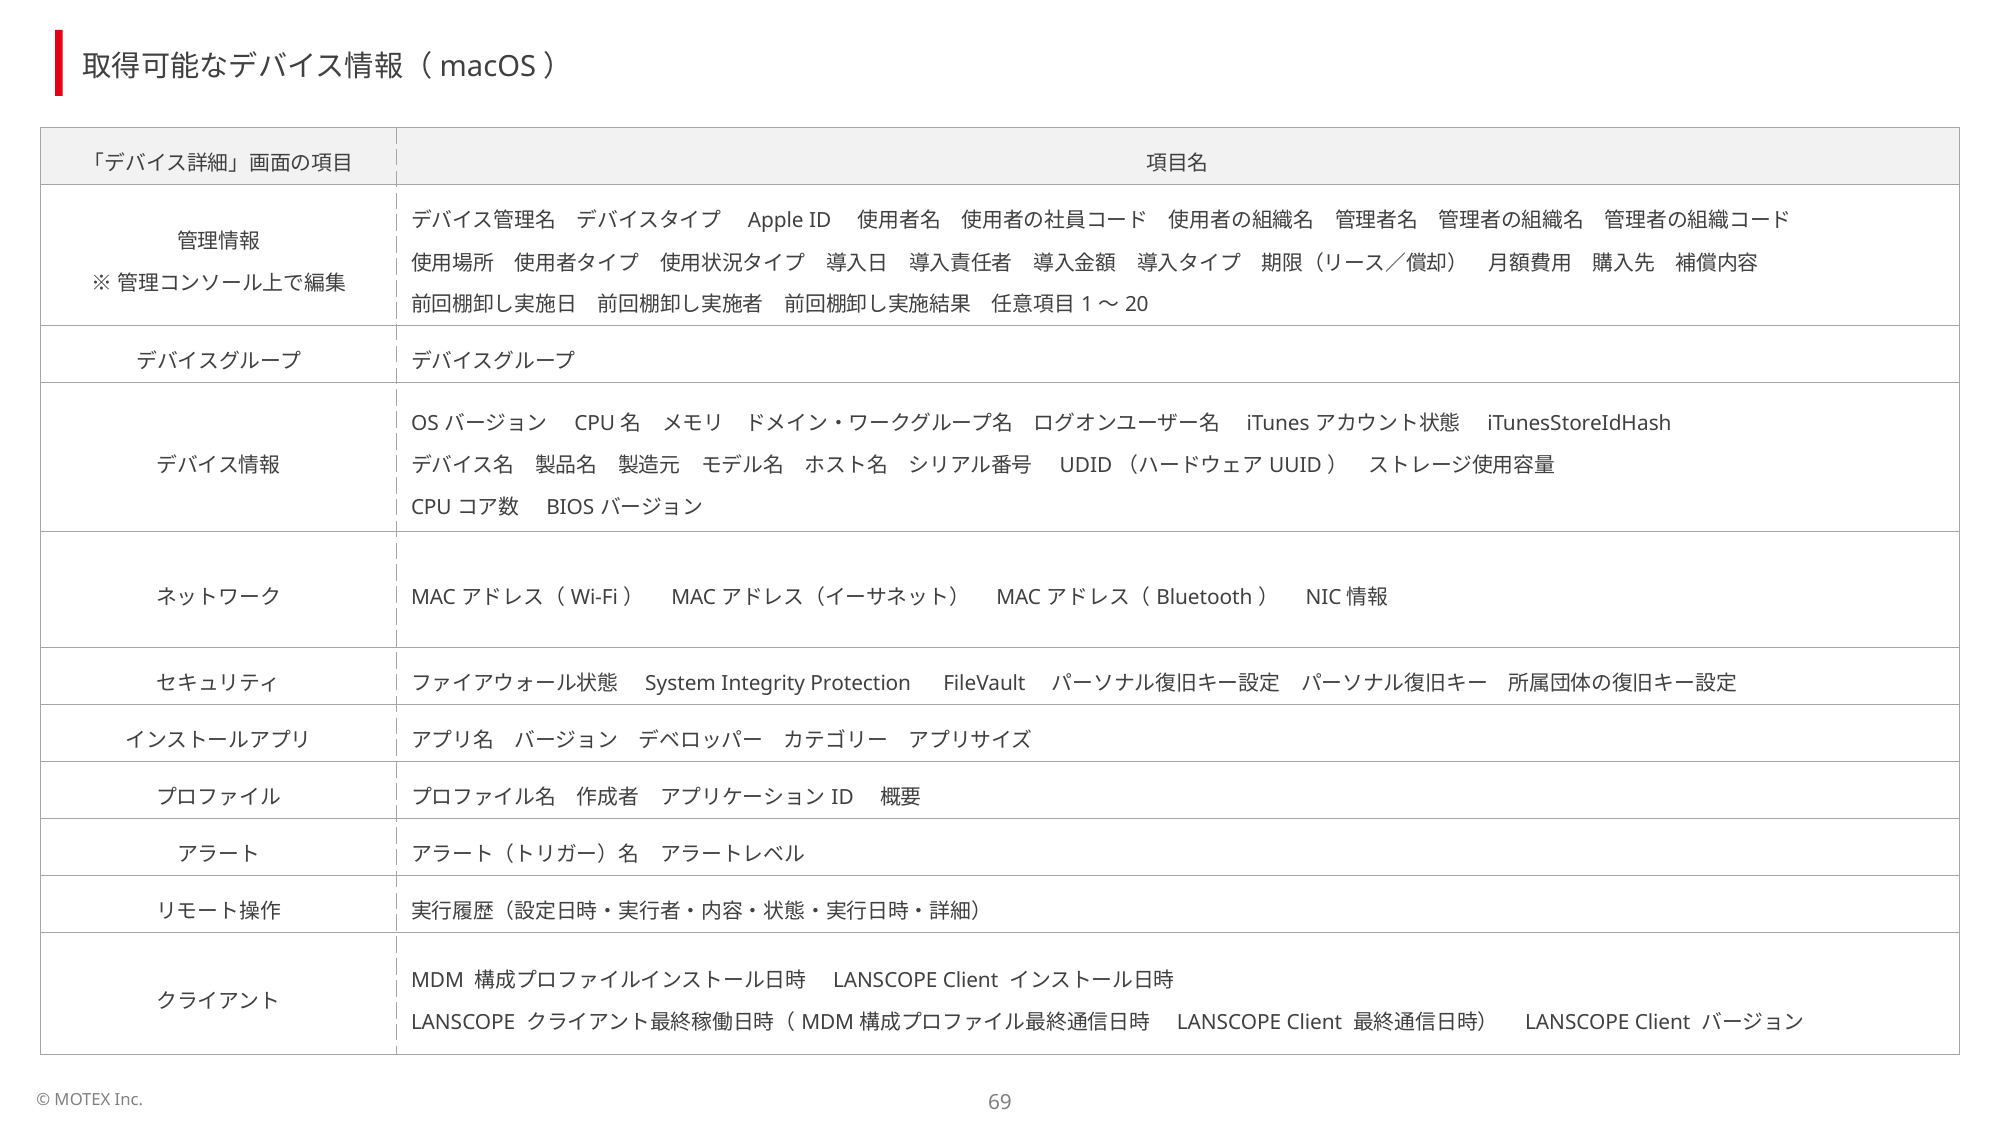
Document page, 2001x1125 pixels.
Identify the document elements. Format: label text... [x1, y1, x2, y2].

table_cell インストールアプリ [41, 705, 396, 761]
table_cell プロファイル名 作成者 アプリケーションID 概要 [396, 762, 1959, 818]
table_cell ファイアウォール状態 System Integrity Protection FileVault パーソナル復旧キー設定 パーソナル復旧キー 所属団体の復旧キー設定 [396, 648, 1959, 704]
list 取得可能なデバイス情報（macOS） [67, 44, 1885, 93]
table_cell デバイスグループ [396, 326, 1959, 382]
table_cell アラート [41, 819, 396, 875]
table_cell プロファイル [41, 762, 396, 818]
table_cell ネットワーク [41, 532, 396, 647]
table_cell アプリ名 バージョン デベロッパー カテゴリー アプリサイズ [396, 705, 1959, 761]
table_cell クライアント [41, 933, 396, 1054]
table_cell MDM 構成プロファイルインストール日時 LANSCOPE Client インストール日時 LANSCOPE クライアント最終稼働日時（MDM構成プロファイル最終通信日時 LANSCOPE Client 最終通信日時） LANSCOPE Client バージョン [396, 933, 1959, 1054]
table_cell OSバージョン CPU名 メモリ ドメイン・ワークグループ名 ログオンユーザー名 iTunesアカウント状態 iTunesStoreIdHash デバイス名 製品名 製造元 モデル名 ホスト名 シリアル番号 UDID（ハードウェアUUID） ストレージ使用容量 CPUコア数 BIOSバージョン [396, 383, 1959, 531]
table_cell 管理情報 ※管理コンソール上で編集 [41, 185, 396, 325]
table_cell MACアドレス（Wi-Fi） MACアドレス（イーサネット） MACアドレス（Bluetooth） NIC情報 [396, 532, 1959, 647]
table_cell 実行履歴（設定日時・実行者・内容・状態・実行日時・詳細） [396, 876, 1959, 932]
table_cell デバイス情報 [41, 383, 396, 531]
table_cell セキュリティ [41, 648, 396, 704]
table_cell アラート（トリガー）名 アラートレベル [396, 819, 1959, 875]
table_header 「デバイス詳細」画面の項目 [41, 128, 396, 184]
table_cell デバイスグループ [41, 326, 396, 382]
table_cell リモート操作 [41, 876, 396, 932]
table_header 項目名 [396, 128, 1959, 184]
table_cell デバイス管理名 デバイスタイプ Apple ID 使用者名 使用者の社員コード 使用者の組織名 管理者名 管理者の組織名 管理者の組織コード 使用場所 使用者タイプ 使用状況タイプ 導入日 導入責任者 導入金額 導入タイプ 期限（リース／償却） 月額費用 購入先 補償内容 前回棚卸し実施日 前回棚卸し実施者 前回棚卸し実施結果 任意項目1～20 [396, 185, 1959, 325]
